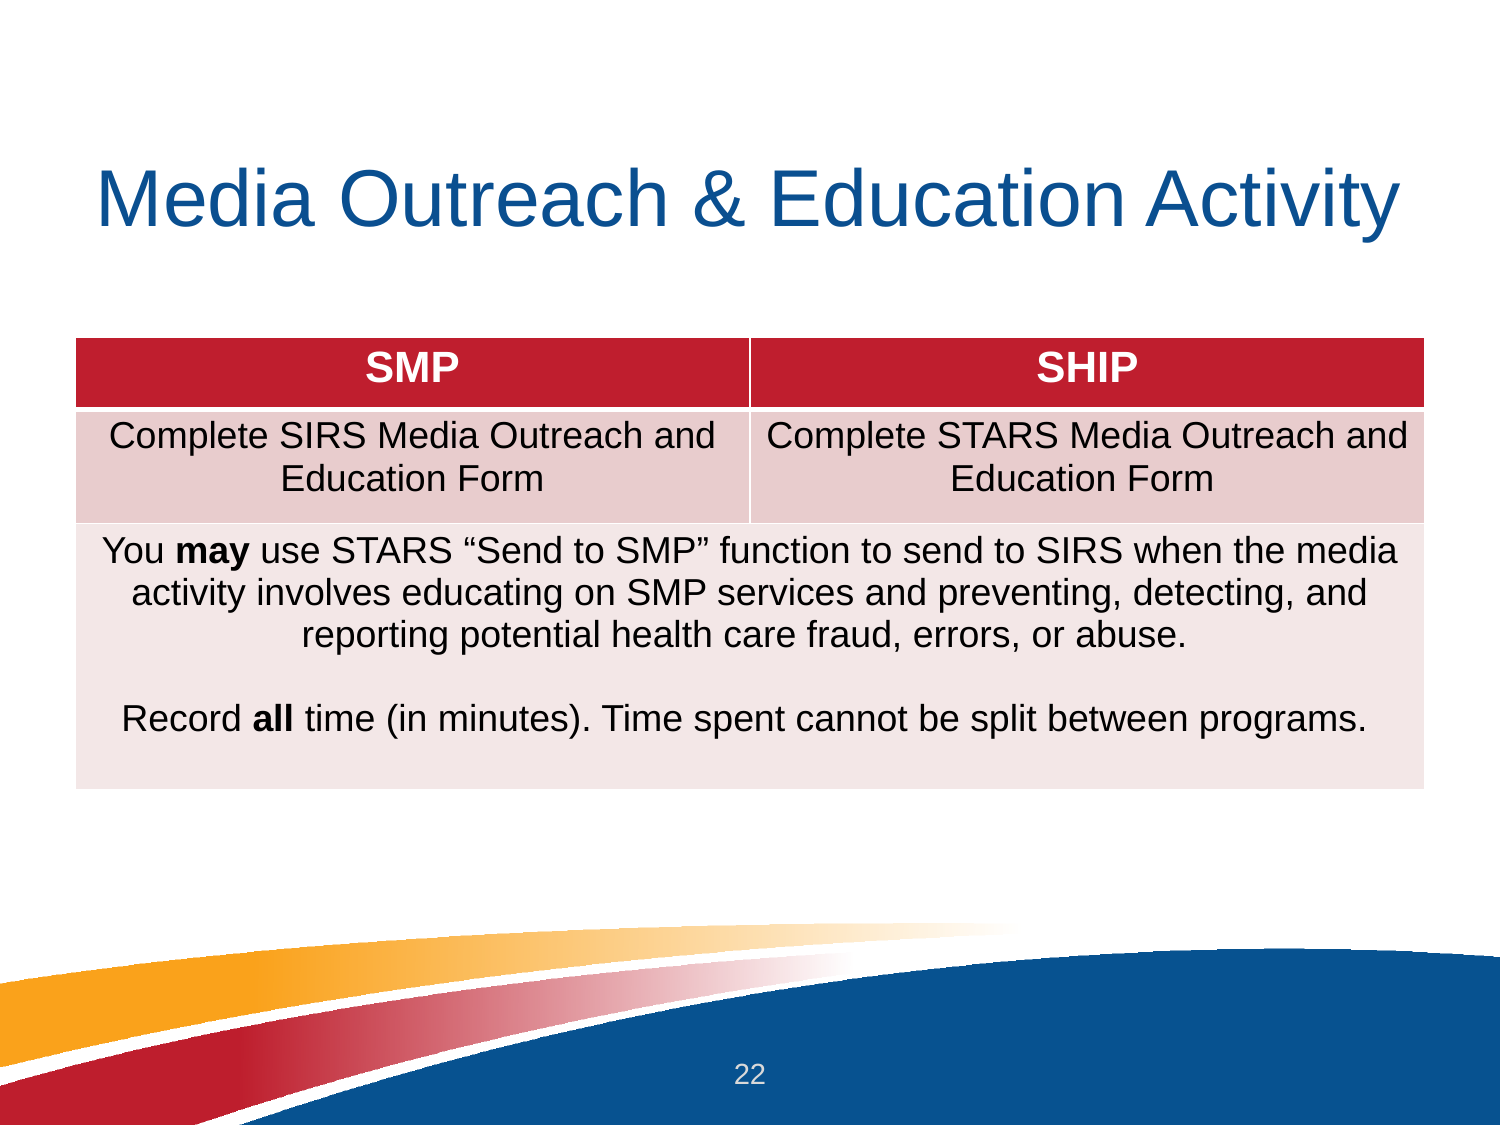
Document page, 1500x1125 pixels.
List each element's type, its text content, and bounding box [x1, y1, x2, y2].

table_header SMP [76, 338, 749, 407]
slide_number 22 [575, 1042, 925, 1103]
title Media Outreach & Education Activity [75, 99, 1425, 288]
table_cell Complete SIRS Media Outreach and Education Form [76, 412, 749, 523]
table_cell Complete STARS Media Outreach and Education Form [751, 412, 1424, 523]
table_cell You may use STARS “Send to SMP” function to send to SIRS when the media activity involves educating on SMP services and preventing, detecting, and reporting potential health care fraud, errors, or abuse. Record all time (in minutes). Time spent cannot be split between programs. [76, 524, 1424, 789]
table_header SHIP [751, 338, 1424, 407]
picture [0, 887, 1500, 1125]
